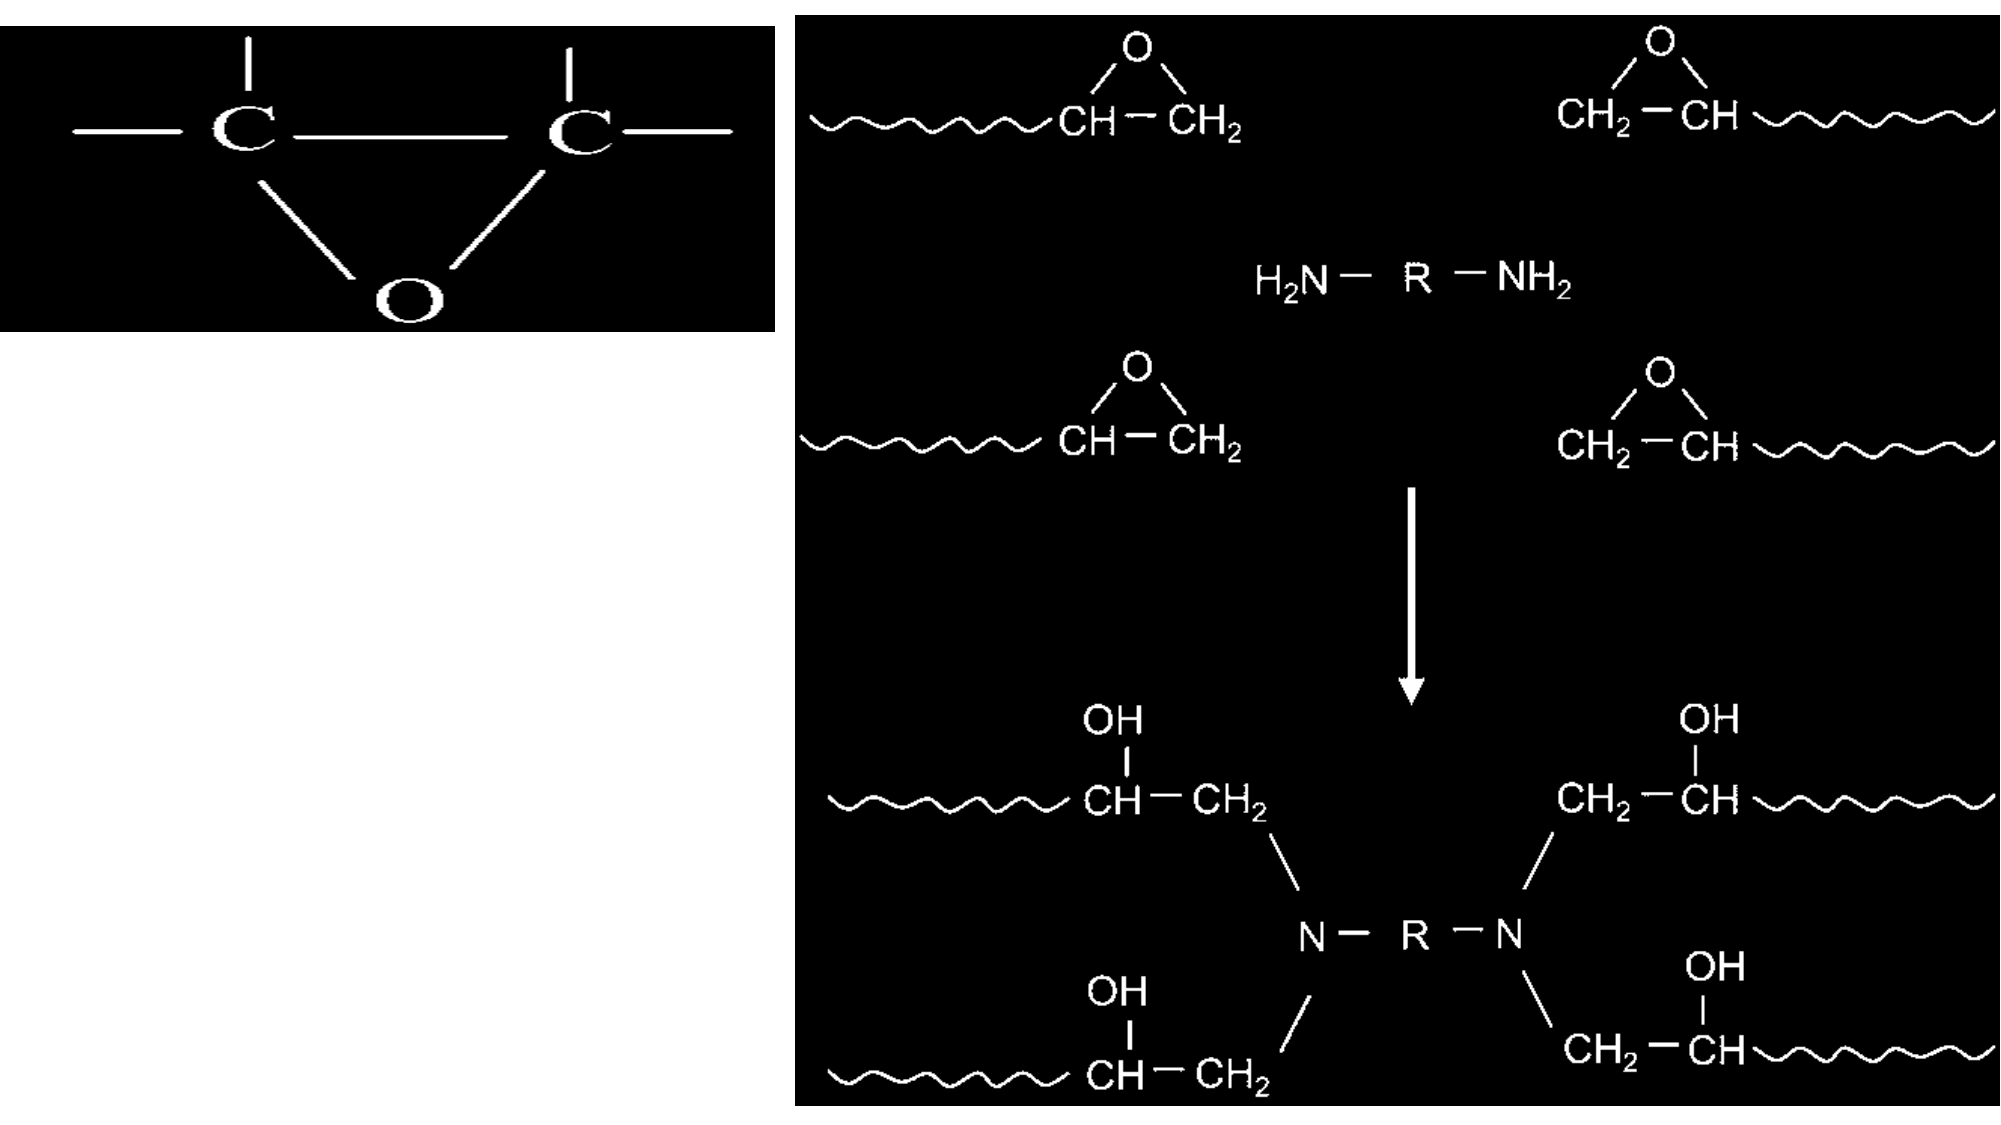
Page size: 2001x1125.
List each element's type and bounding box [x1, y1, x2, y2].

list [0, 26, 775, 332]
picture [795, 15, 2000, 1106]
